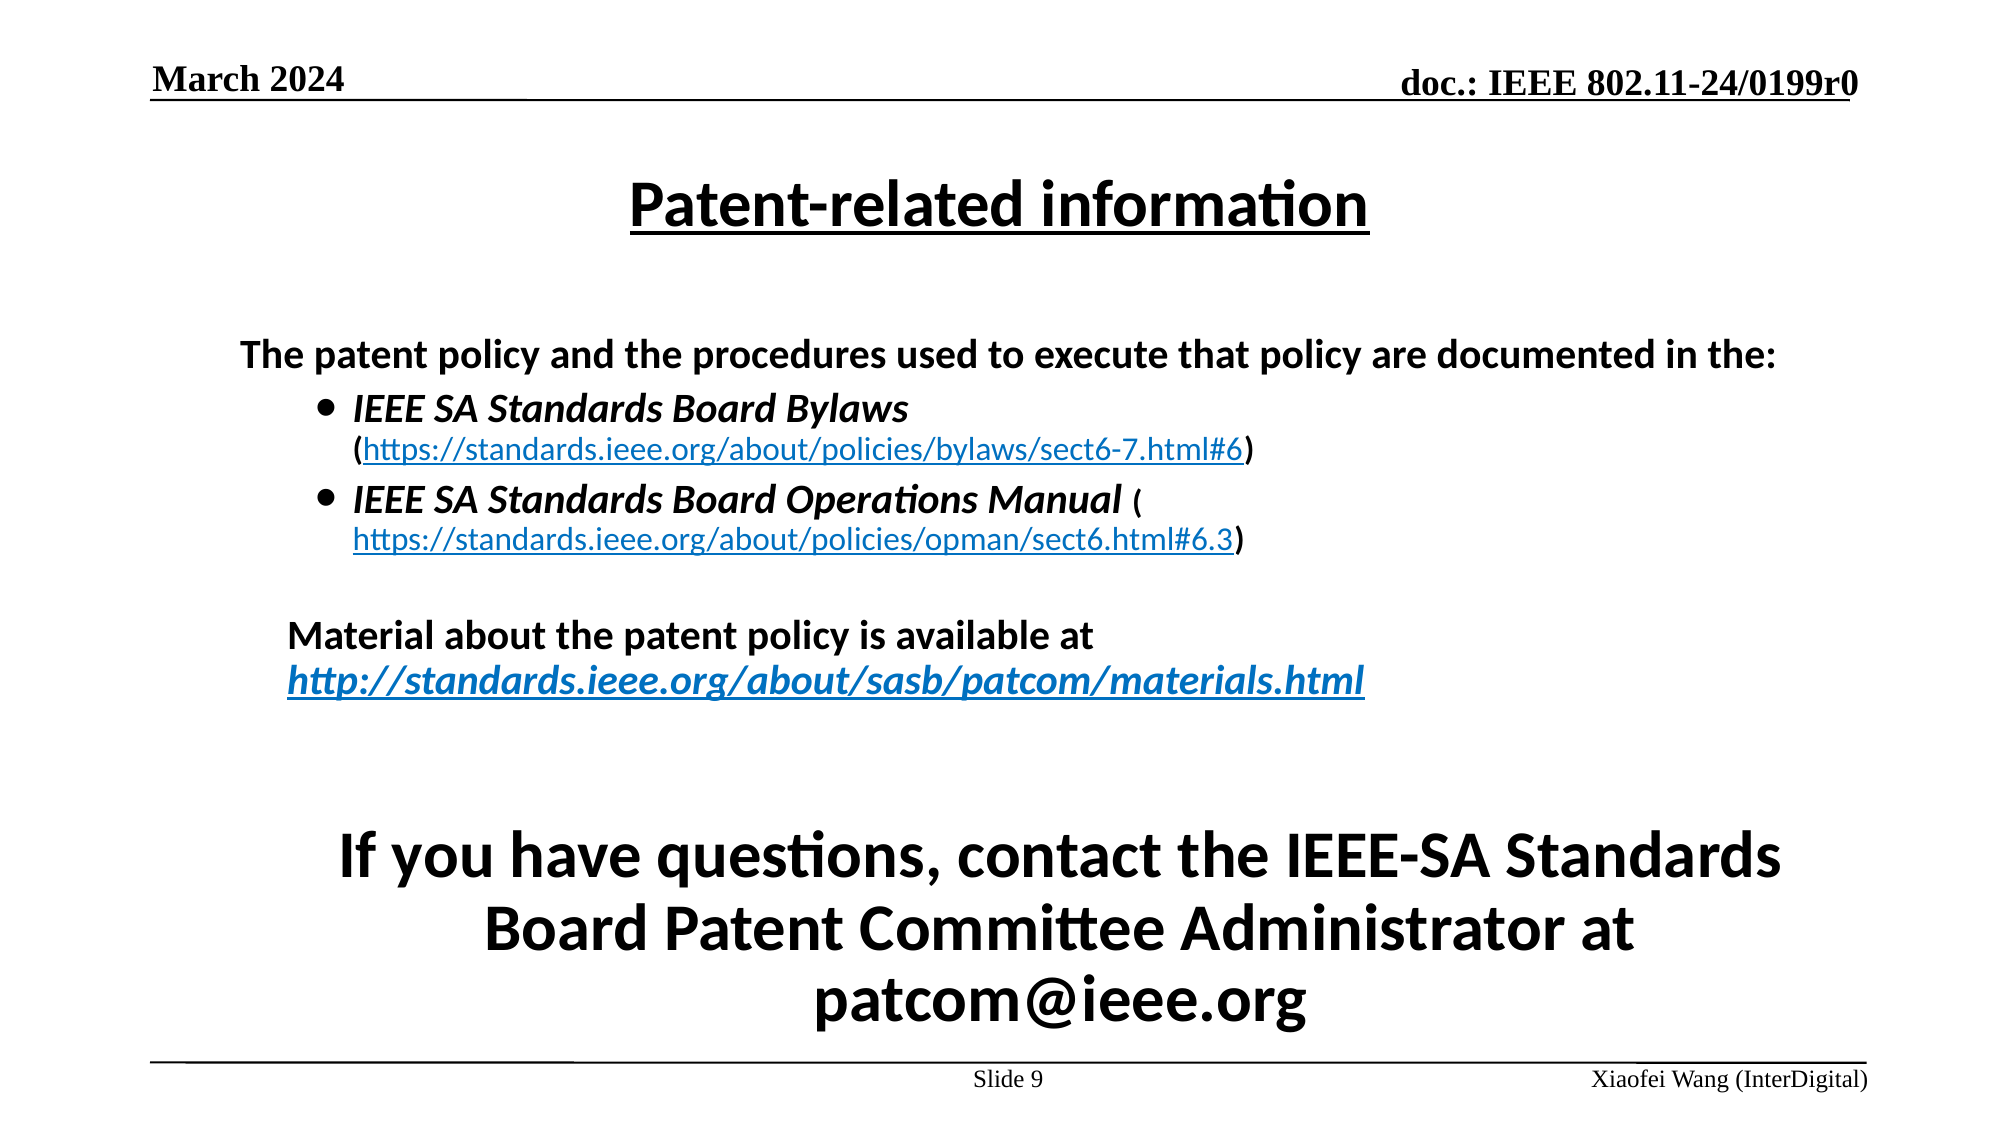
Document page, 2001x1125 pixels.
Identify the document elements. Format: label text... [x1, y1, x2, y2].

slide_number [152, 54, 563, 100]
footer Xiaofei Wang (InterDigital) [1171, 1061, 1869, 1093]
slide_number Slide 9 [950, 1061, 1067, 1123]
title Patent-related information [149, 112, 1850, 288]
text_box [337, 99, 1688, 225]
list The patent policy and the procedures used to execute that policy are documented in the: IEEE SA Standards Board Bylaws (https://standards.ieee.org/about/policies/bylaws/sect6-7.html#6) IEEE SA Standards Board Operations Manual (https://standards.ieee.org/about/policies/opman/sect6.html#6.3) Material about the patent policy is available at http://standards.ieee.org/about/sasb/patcom/materials.html If you have questions, contact the IEEE-SA Standards Board Patent Committee Administrator at patcom@ieee.org [149, 324, 1850, 1000]
